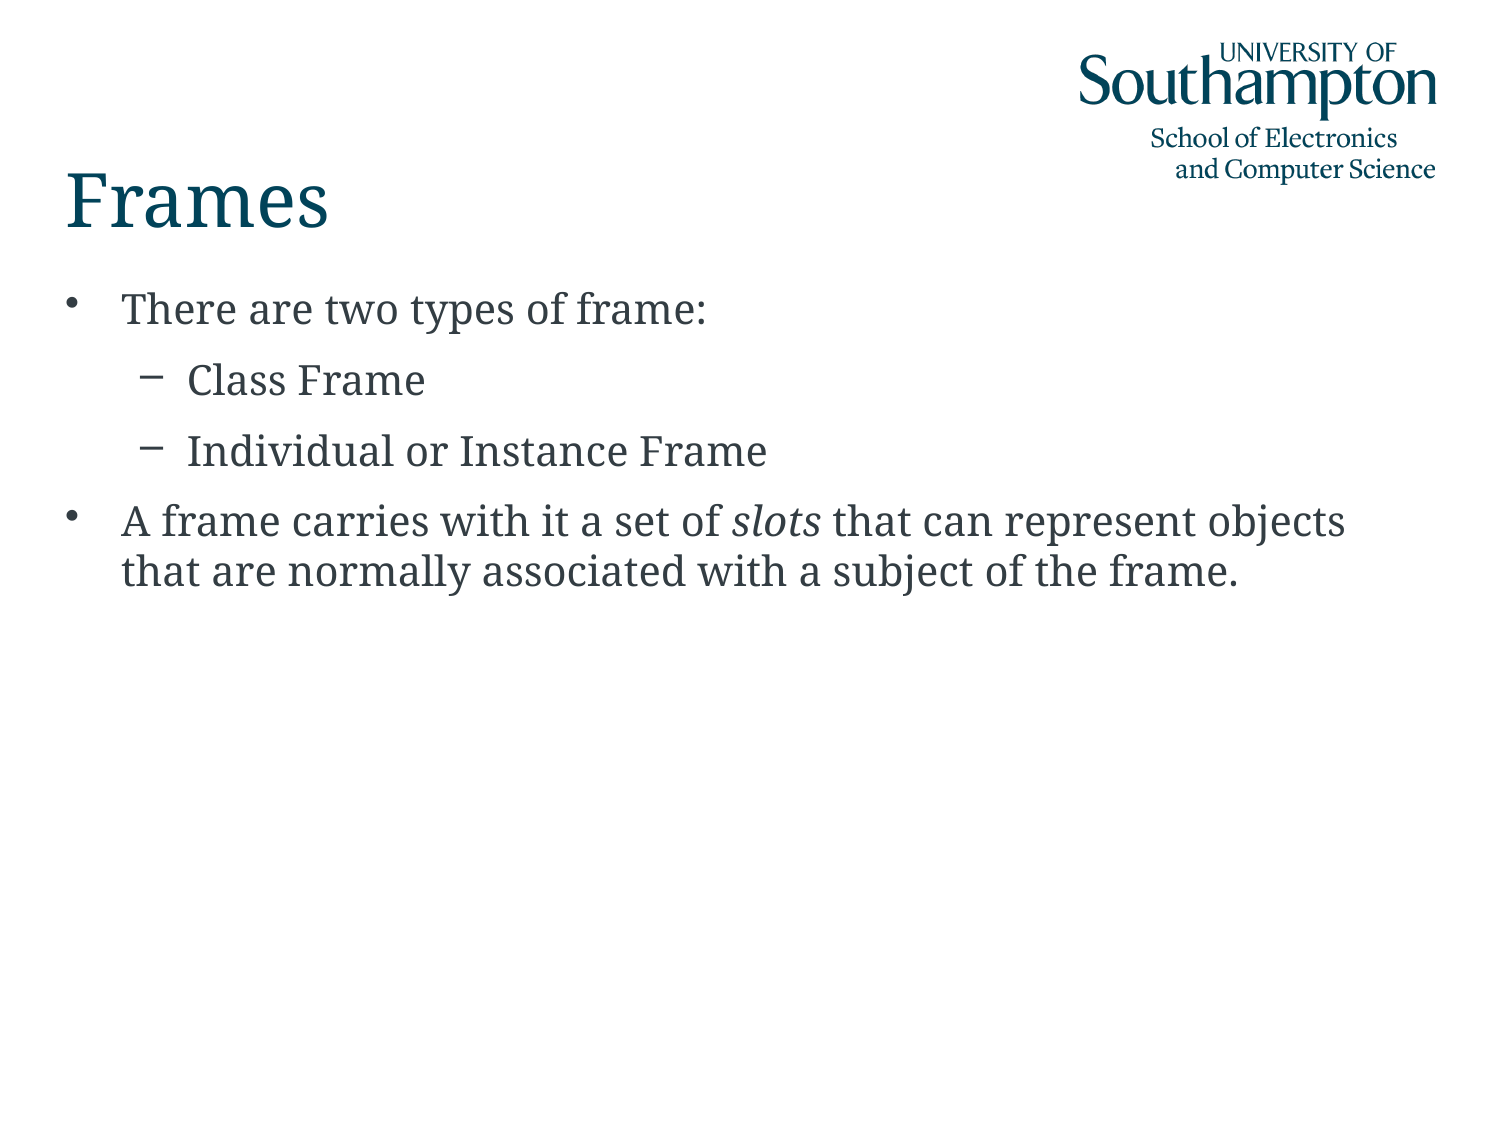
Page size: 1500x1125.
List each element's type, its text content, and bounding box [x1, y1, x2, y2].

list There are two types of frame: Class Frame Individual or Instance Frame A frame carries with it a set of slots that can represent objects that are normally associated with a subject of the frame. [50, 275, 1450, 1000]
picture [1242, 42, 1251, 53]
picture [1080, 71, 1102, 101]
title Frames [50, 149, 1450, 250]
picture [1080, 42, 1437, 149]
